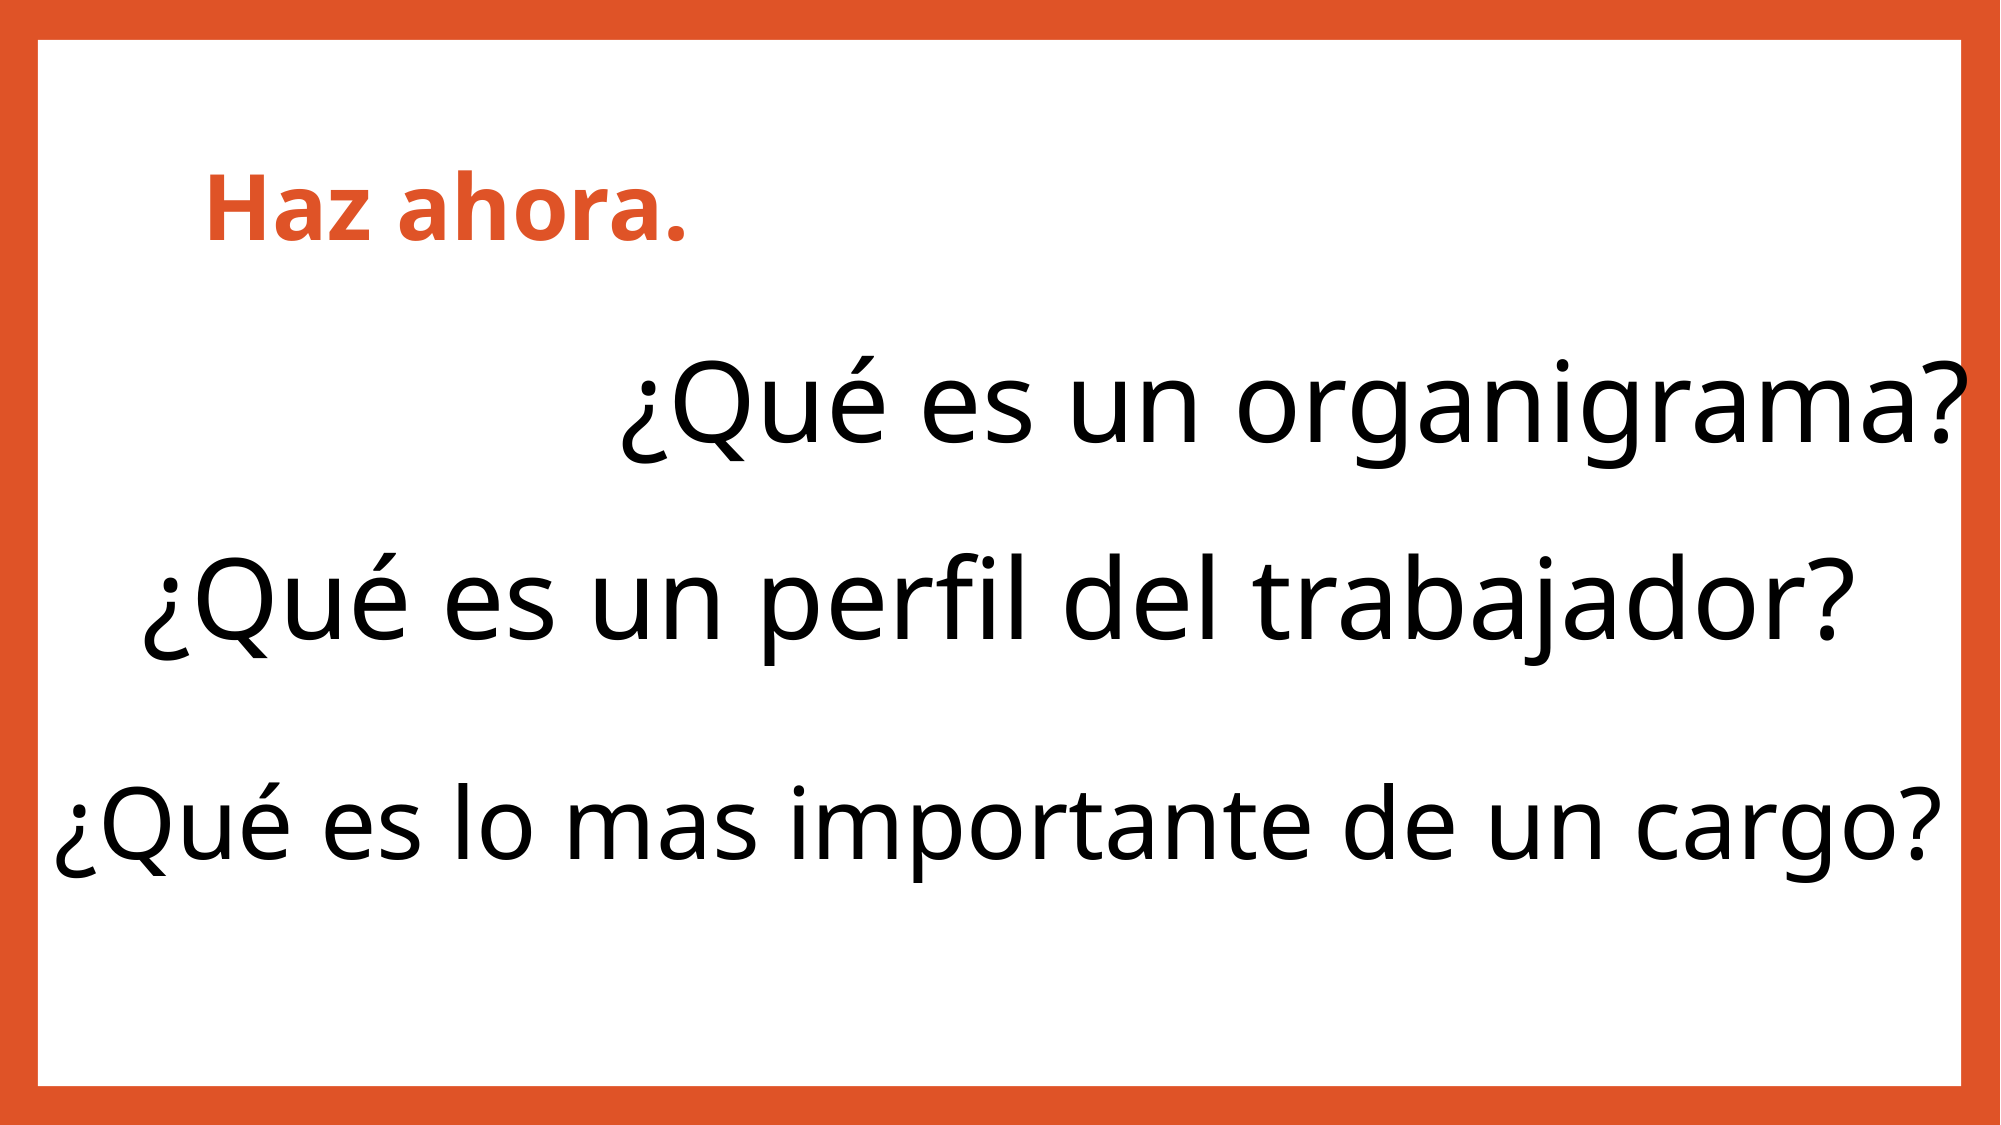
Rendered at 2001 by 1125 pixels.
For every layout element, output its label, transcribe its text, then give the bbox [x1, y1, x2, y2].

text_box ¿Qué es un organigrama? [605, 322, 1987, 473]
title Haz ahora. [187, 99, 1808, 323]
text_box ¿Qué es lo mas importante de un cargo? [39, 752, 1960, 1023]
text_box ¿Qué es un perfil del trabajador? [127, 519, 1873, 670]
